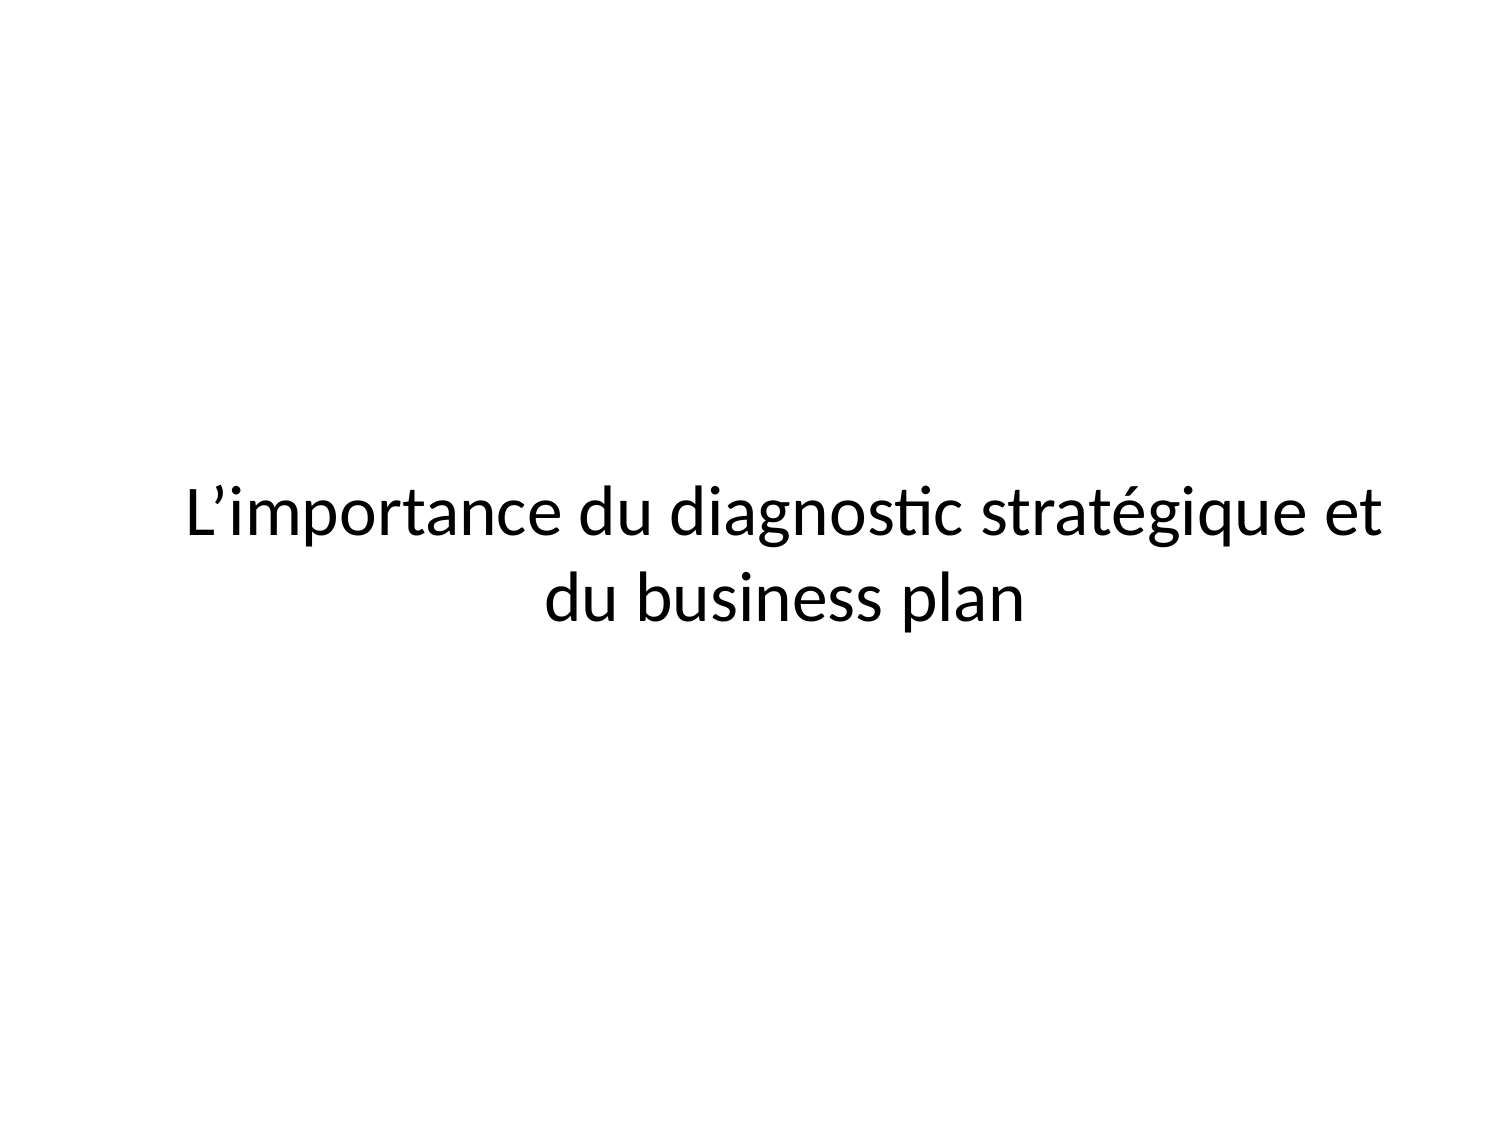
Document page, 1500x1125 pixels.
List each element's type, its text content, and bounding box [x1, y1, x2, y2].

title L’importance du diagnostic stratégique et du business plan [147, 456, 1423, 644]
